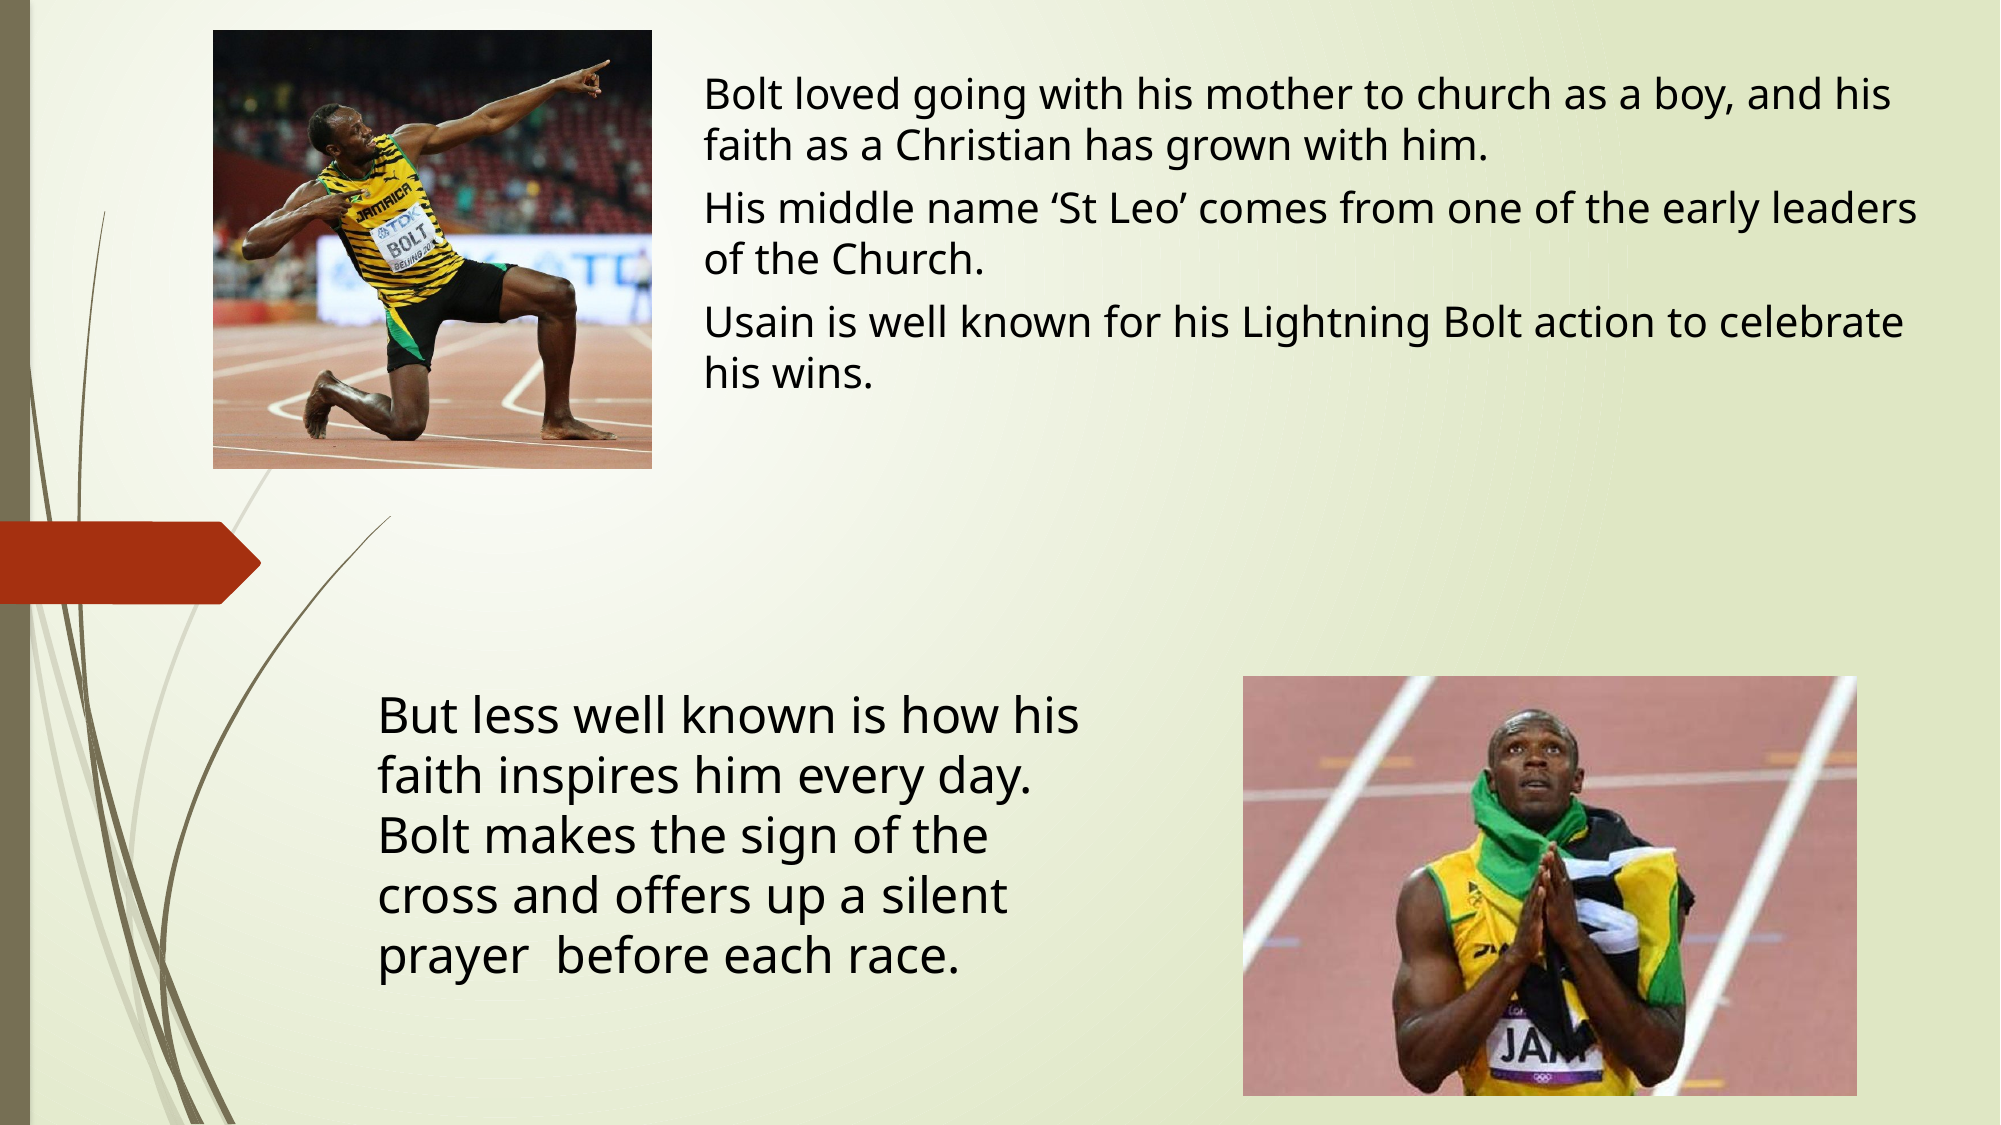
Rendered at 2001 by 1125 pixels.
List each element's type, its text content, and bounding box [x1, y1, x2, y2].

picture [213, 30, 652, 469]
list Bolt loved going with his mother to church as a boy, and his faith as a Christian has grown with him. His middle name ‘St Leo’ comes from one of the early leaders of the Church. Usain is well known for his Lightning Bolt action to celebrate his wins. [688, 59, 1973, 482]
picture [1243, 676, 1857, 1096]
text_box But less well known is how his faith inspires him every day. Bolt makes the sign of the cross and offers up a silent prayer before each race. [362, 676, 1107, 992]
